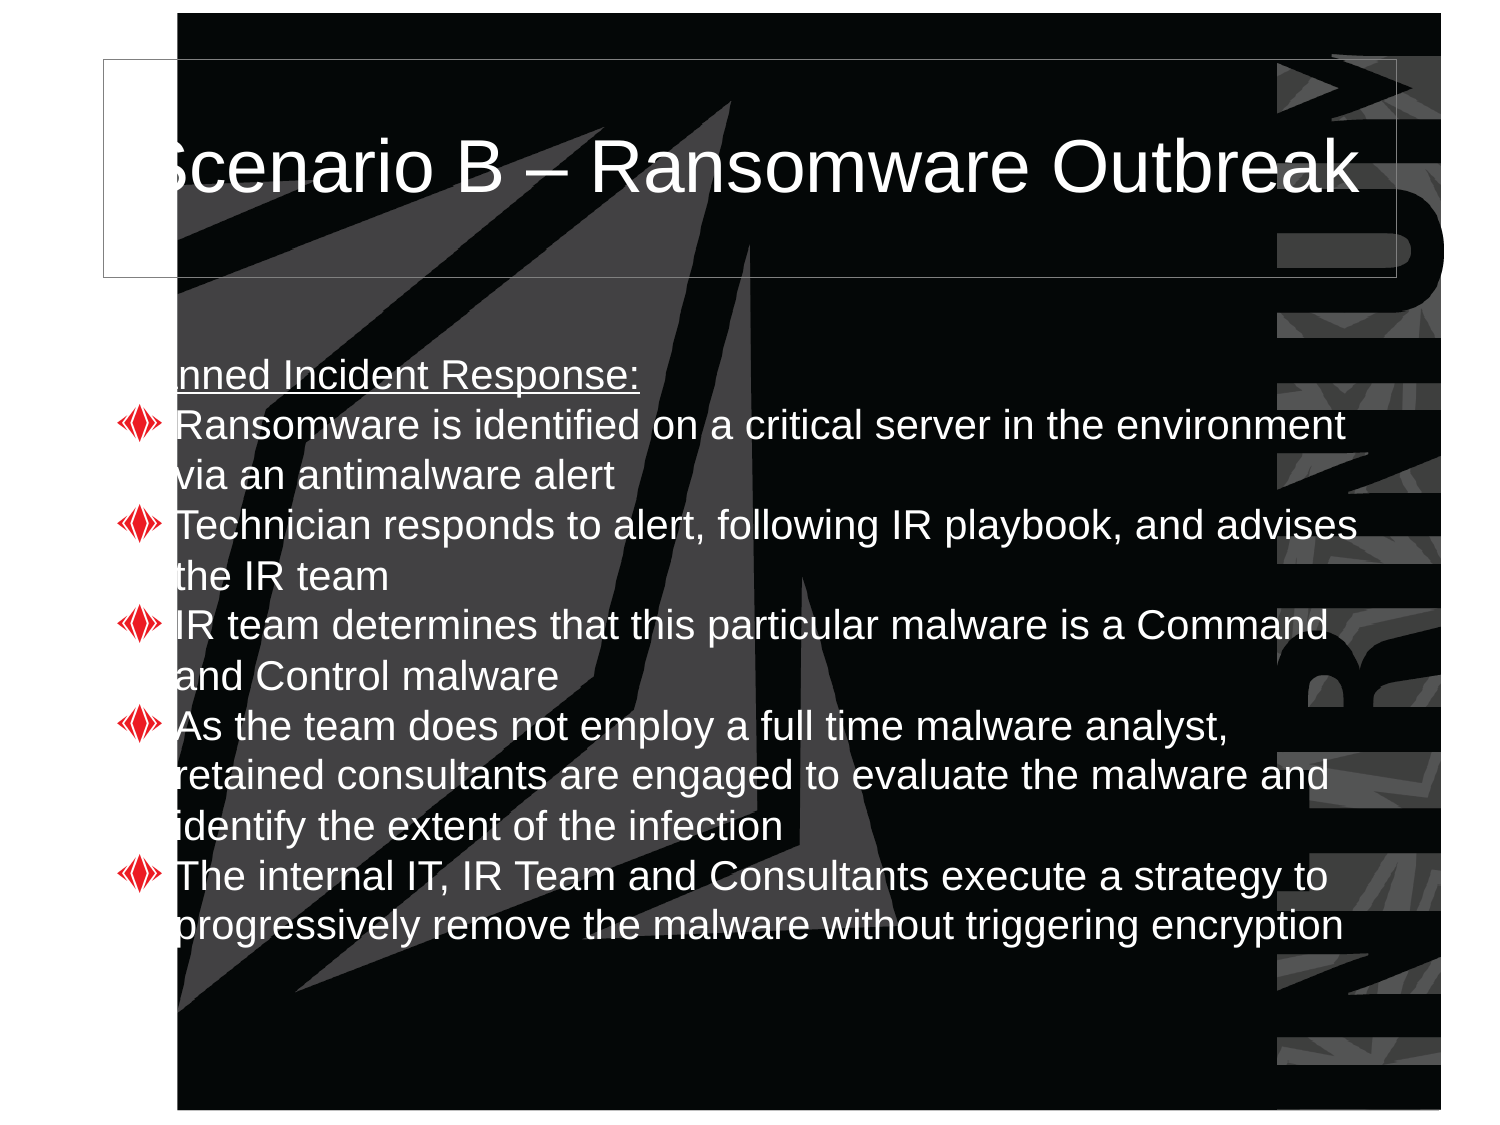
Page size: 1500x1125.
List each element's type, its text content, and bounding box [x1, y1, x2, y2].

picture [0, 0, 1500, 1125]
title Scenario B – Ransomware Outbreak [103, 59, 1397, 278]
text_box Planned Incident Response: Ransomware is identified on a critical server in the environment via an antimalware alert Technician responds to alert, following IR playbook, and advises the IR team IR team determines that this particular malware is a Command and Control malware As the team does not employ a full time malware analyst, retained consultants are engaged to evaluate the malware and identify the extent of the infection The internal IT, IR Team and Consultants execute a strategy to progressively remove the malware without triggering encryption [103, 340, 1397, 956]
